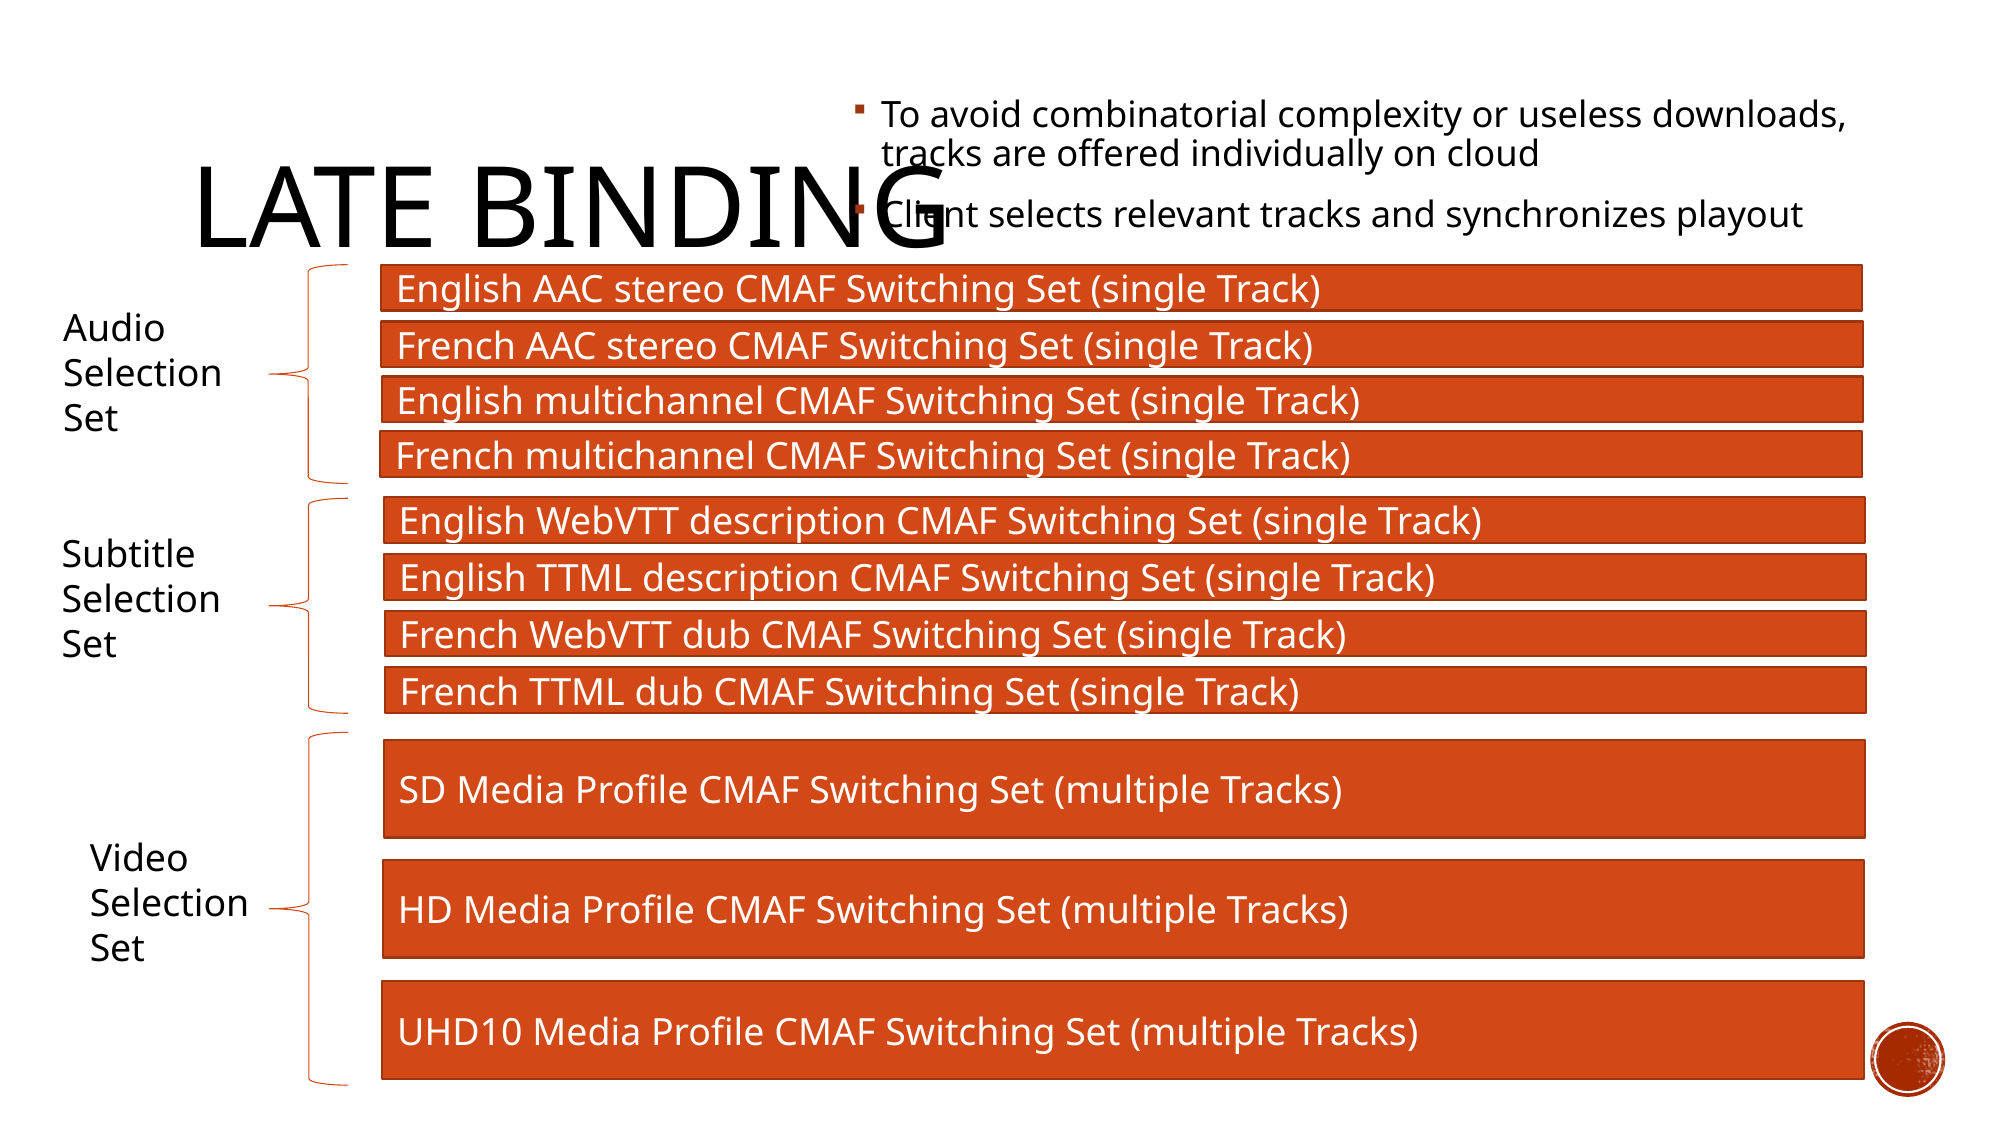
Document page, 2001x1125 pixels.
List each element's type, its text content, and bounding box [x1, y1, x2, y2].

text_box English AAC stereo CMAF Switching Set (single Track) [380, 264, 1863, 312]
title Late Binding [175, 79, 1826, 344]
text_box Video Selection Set [74, 826, 269, 977]
text_box [268, 731, 349, 1086]
text_box [268, 264, 348, 485]
text_box English multichannel CMAF Switching Set (single Track) [381, 375, 1864, 423]
text_box UHD10 Media Profile CMAF Switching Set (multiple Tracks) [381, 980, 1865, 1080]
list To avoid combinatorial complexity or useless downloads, tracks are offered individually on cloud Client selects relevant tracks and synchronizes playout [837, 88, 1966, 245]
text_box Audio Selection Set [48, 296, 272, 447]
text_box English TTML description CMAF Switching Set (single Track) [383, 553, 1867, 601]
text_box Subtitle Selection Set [46, 522, 271, 673]
text_box French WebVTT dub CMAF Switching Set (single Track) [384, 610, 1867, 657]
text_box French TTML dub CMAF Switching Set (single Track) [384, 666, 1867, 714]
text_box [268, 497, 348, 714]
text_box SD Media Profile CMAF Switching Set (multiple Tracks) [383, 739, 1866, 839]
text_box French multichannel CMAF Switching Set (single Track) [379, 430, 1863, 478]
text_box French AAC stereo CMAF Switching Set (single Track) [380, 320, 1864, 368]
text_box HD Media Profile CMAF Switching Set (multiple Tracks) [382, 859, 1865, 959]
text_box English WebVTT description CMAF Switching Set (single Track) [383, 496, 1866, 544]
